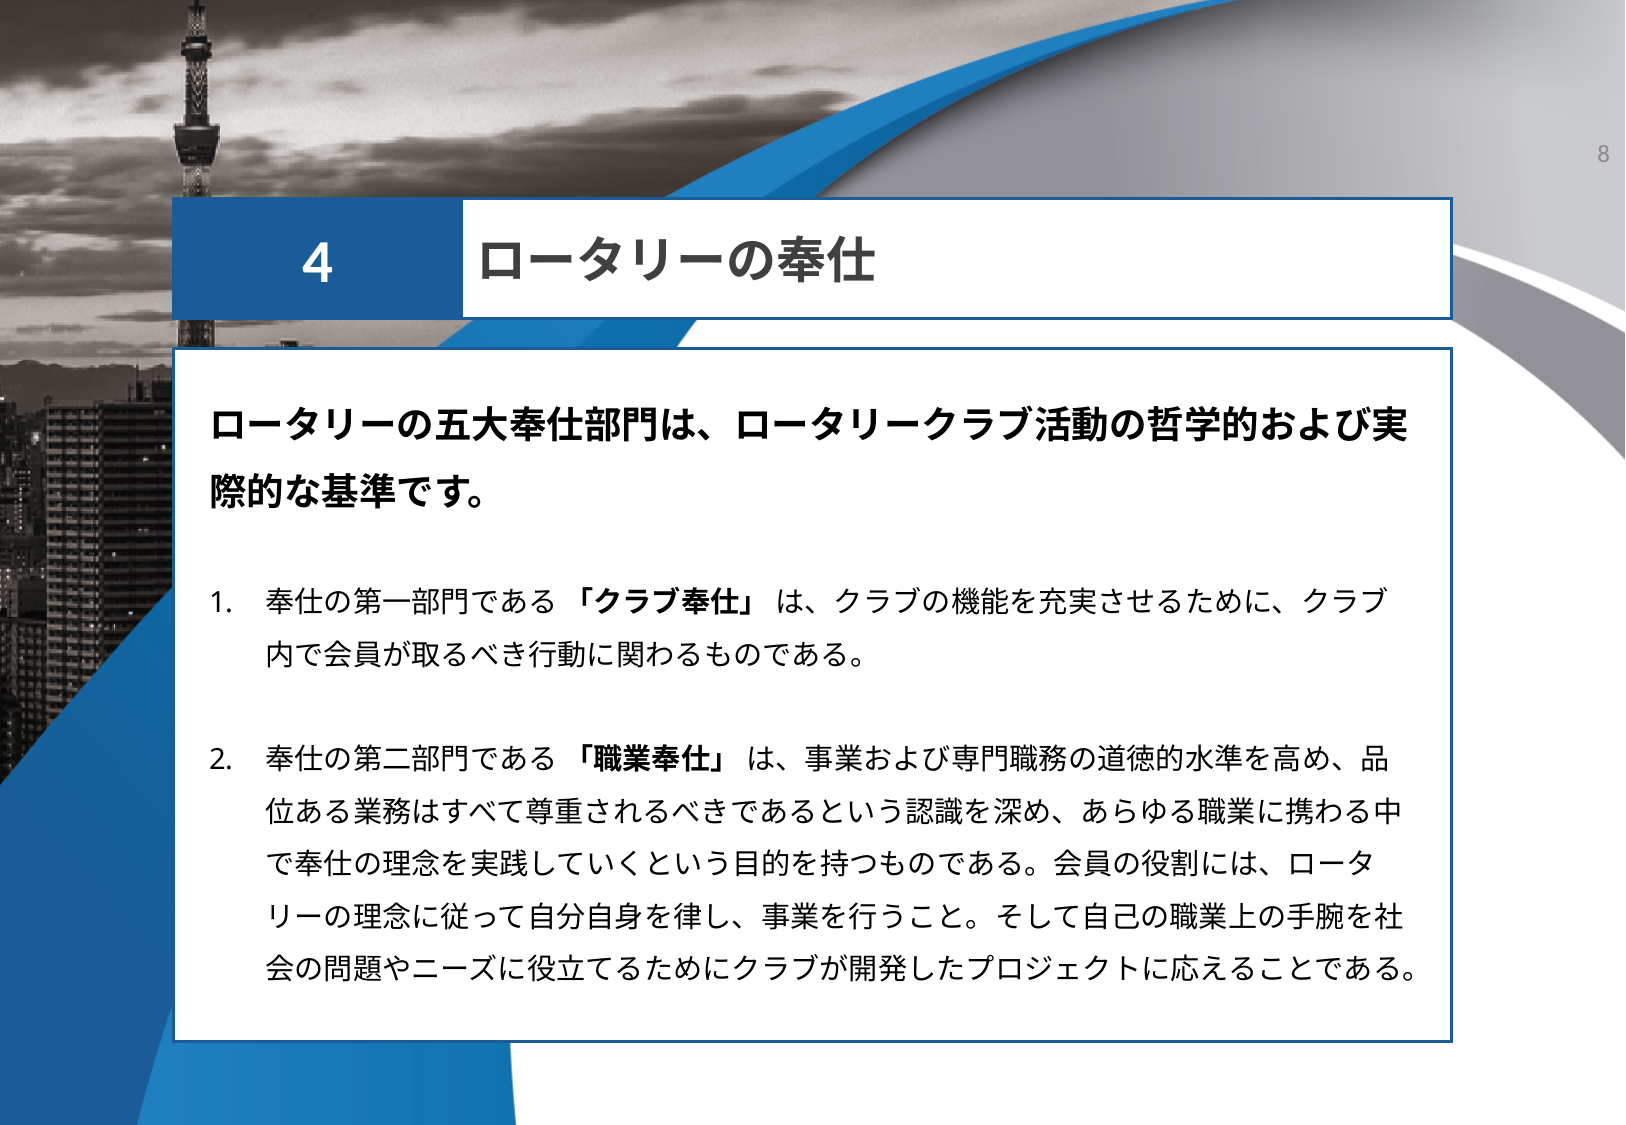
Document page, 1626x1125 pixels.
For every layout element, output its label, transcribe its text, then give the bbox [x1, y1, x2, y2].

text_box 4 [173, 197, 461, 320]
text_box ロータリーの五大奉仕部門は、ロータリークラブ活動の哲学的および実際的な基準です。 奉仕の第一部門である 「クラブ奉仕」 は、クラブの機能を充実させるために、クラブ内で会員が取るべき行動に関わるものである。 奉仕の第二部門である 「職業奉仕」 は、事業および専門職務の道徳的水準を高め、品位ある業務はすべて尊重されるべきであるという認識を深め、あらゆる職業に携わる中で奉仕の理念を実践していくという目的を持つものである。会員の役割には、ロータリーの理念に従って自分自身を律し、事業を行うこと。そして自己の職業上の手腕を社会の問題やニーズに役立てるためにクラブが開発したプロジェクトに応えることである。 [173, 348, 1452, 1043]
picture [0, 0, 1625, 1125]
text_box ロータリーの奉仕 [461, 197, 1452, 320]
slide_number 8 [1259, 128, 1625, 178]
